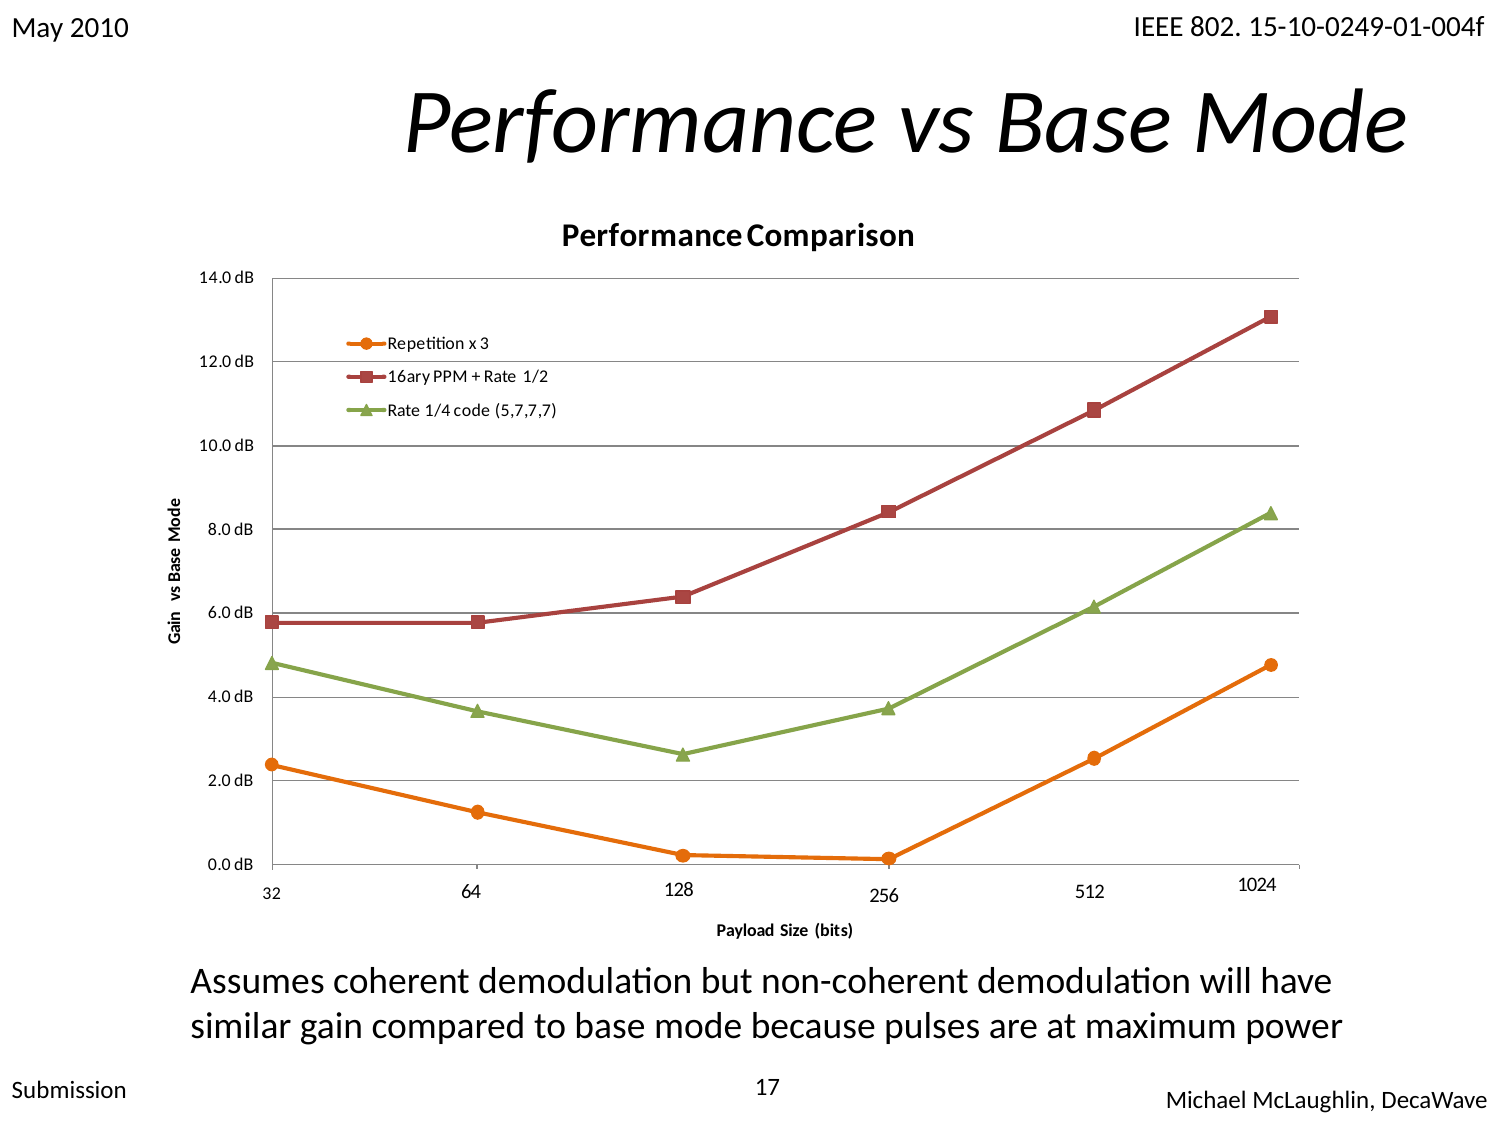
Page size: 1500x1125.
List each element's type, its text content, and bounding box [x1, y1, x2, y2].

picture [137, 198, 1340, 964]
text_box Assumes coherent demodulation but non-coherent demodulation will have similar gain compared to base mode because pulses are at maximum power [175, 949, 1372, 1054]
title Performance vs Base Mode [75, 45, 1425, 188]
